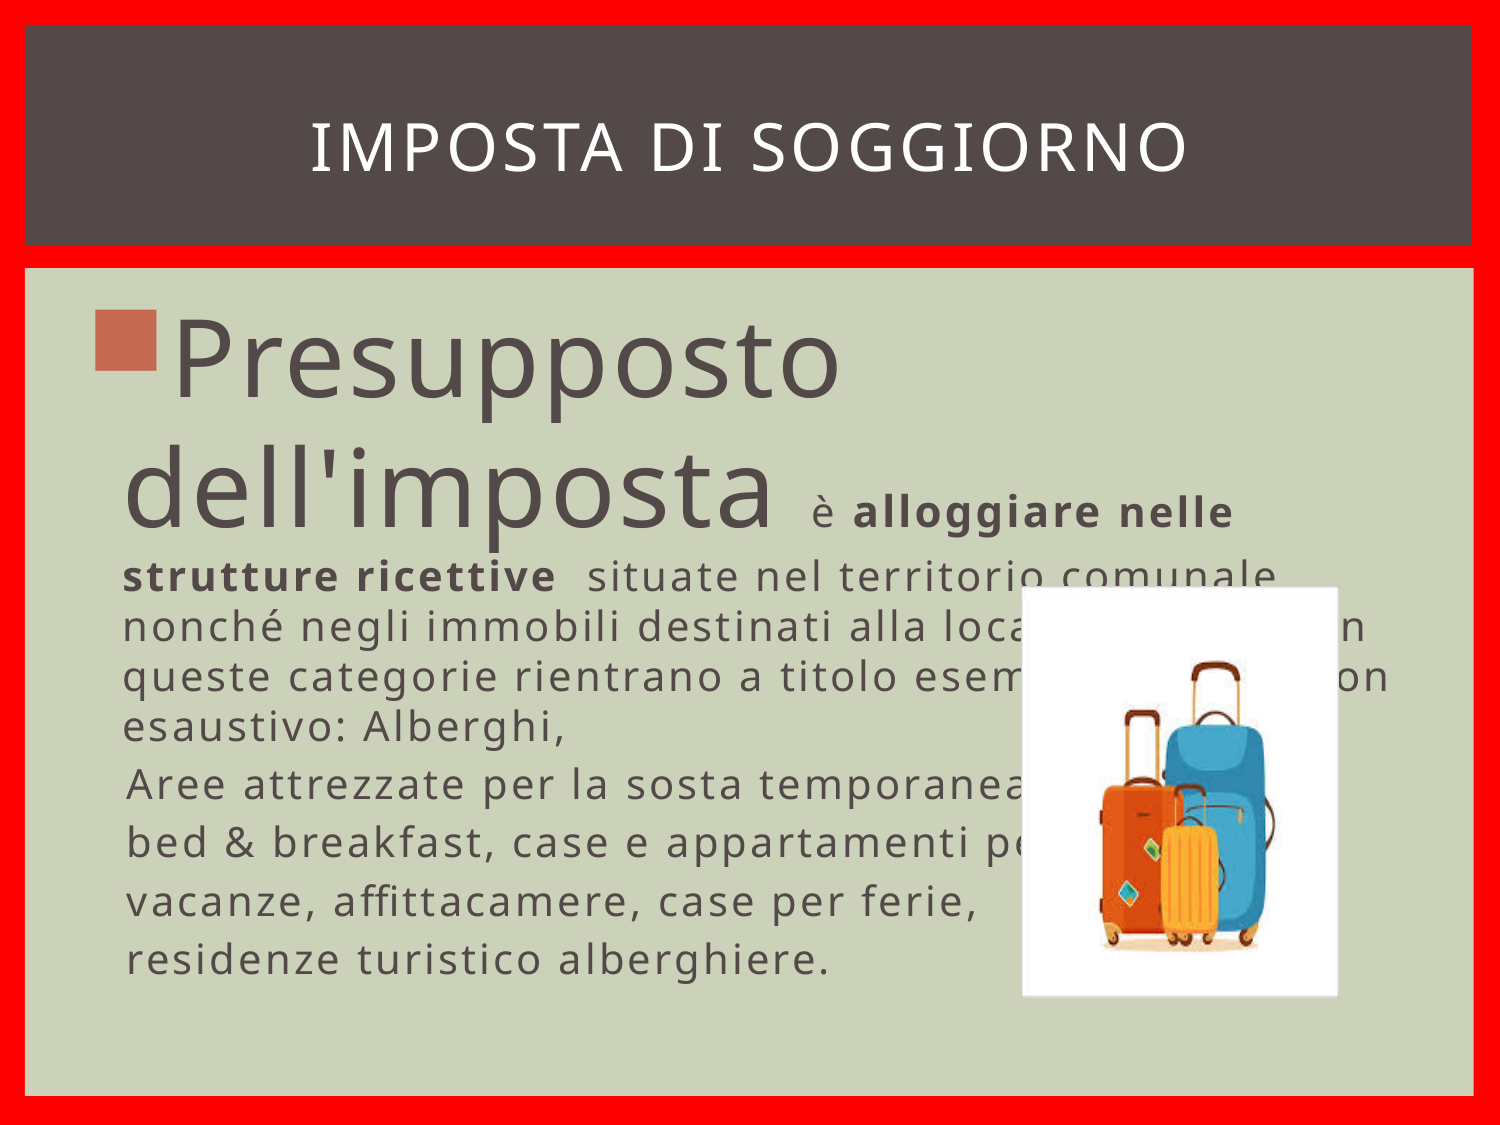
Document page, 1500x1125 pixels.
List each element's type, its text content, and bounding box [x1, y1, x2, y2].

title Imposta di soggiorno [62, 58, 1438, 232]
picture [1021, 585, 1339, 998]
list Presupposto dell'imposta è alloggiare nelle strutture ricettive situate nel territorio comunale, nonché negli immobili destinati alla locazione breve. In queste categorie rientrano a titolo esemplificativo e non esaustivo: Alberghi, Aree attrezzate per la sosta temporanea, bed & breakfast, case e appartamenti per vacanze, affittacamere, case per ferie, residenze turistico alberghiere. [62, 281, 1442, 1005]
